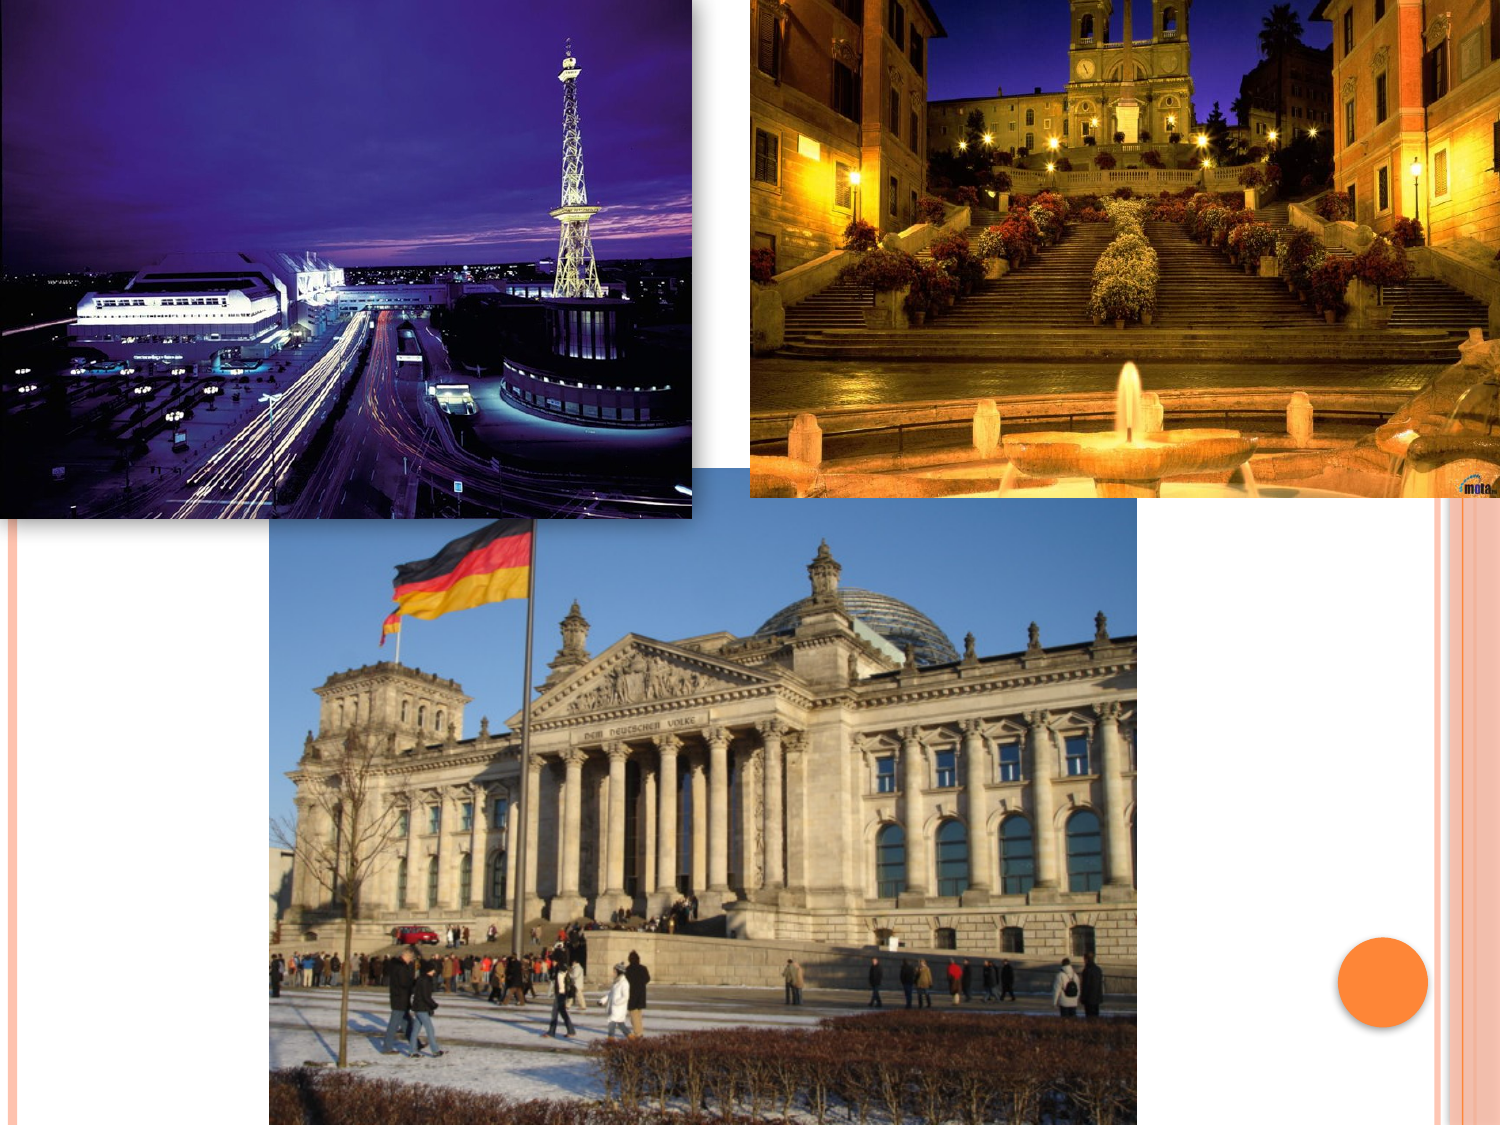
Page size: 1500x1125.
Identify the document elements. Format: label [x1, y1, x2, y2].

picture [749, 0, 1500, 499]
list [268, 468, 1138, 1125]
picture [0, 0, 692, 520]
